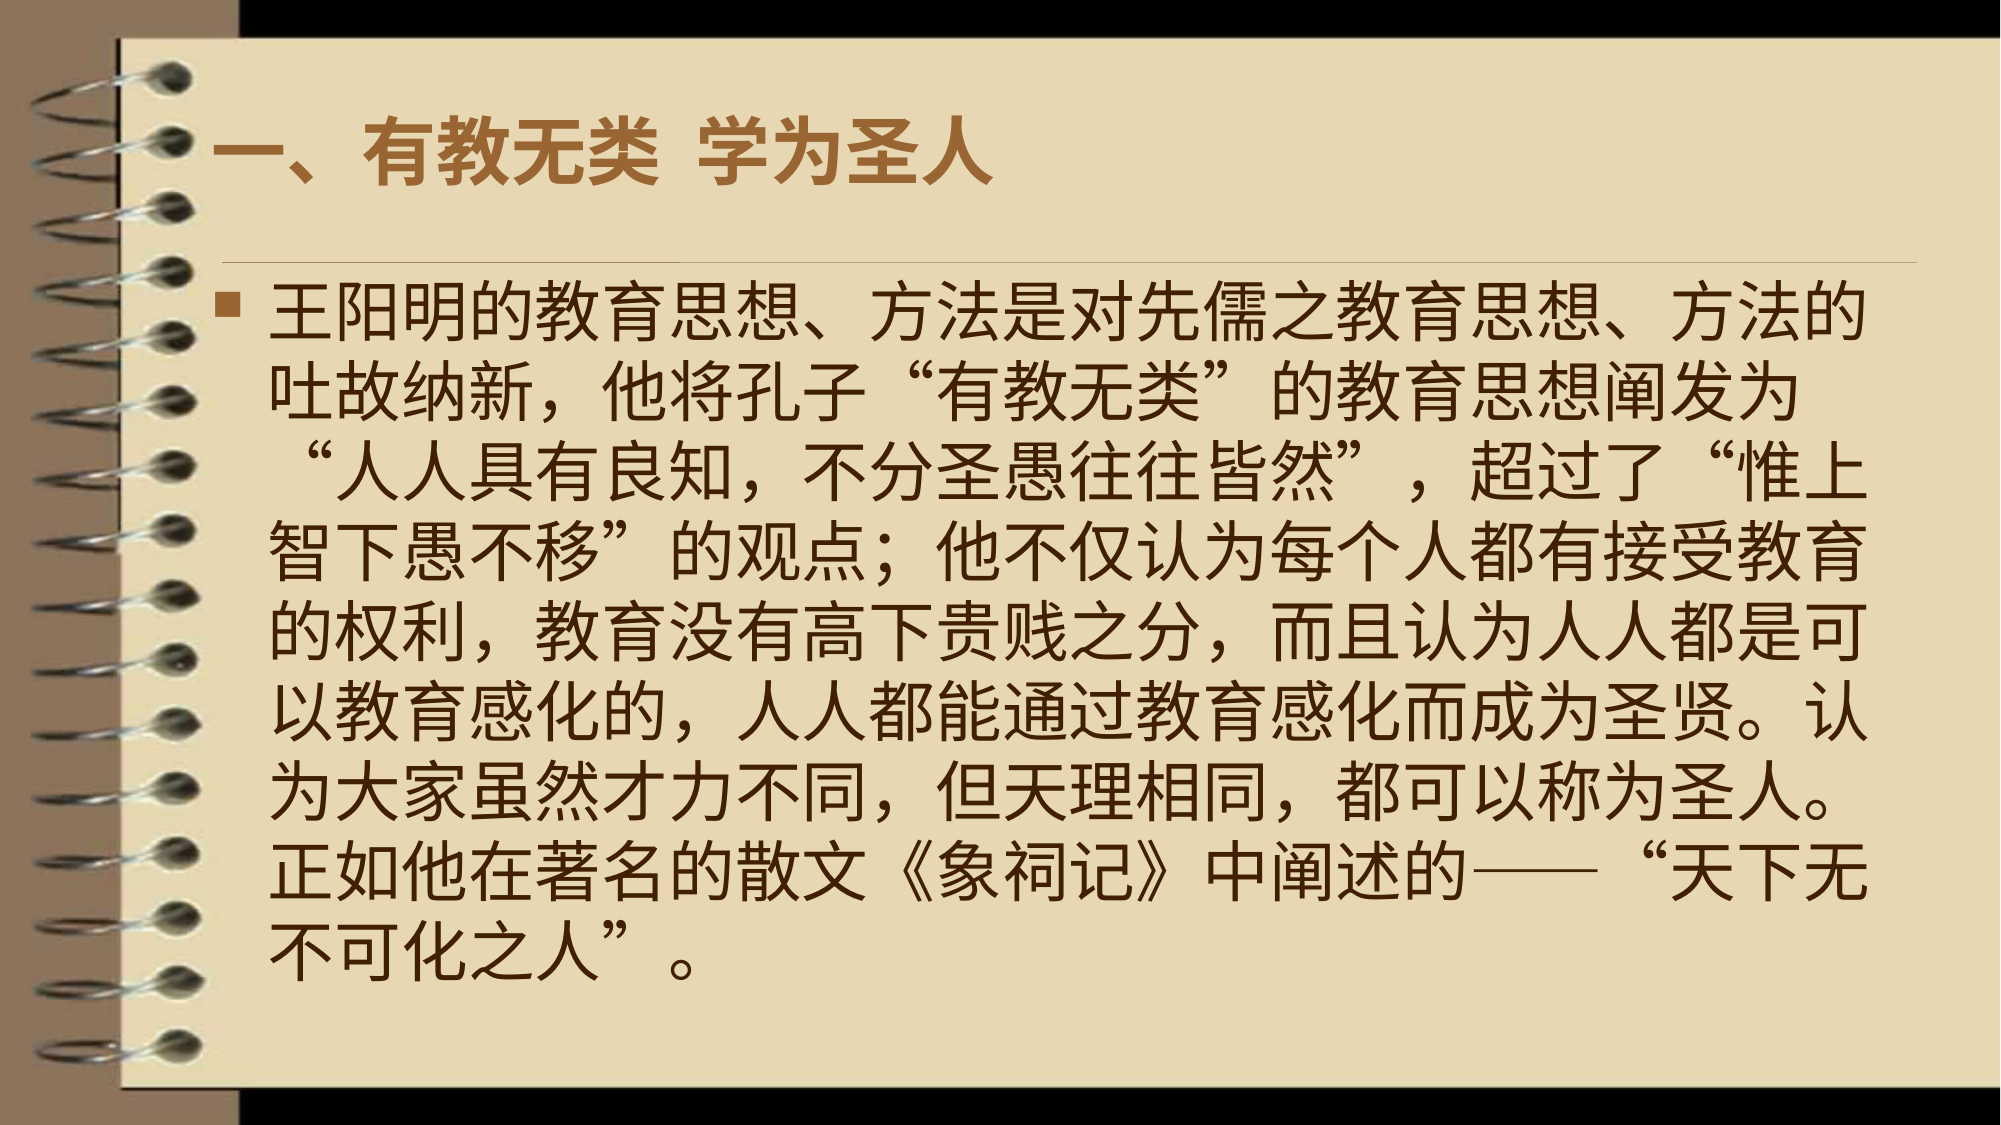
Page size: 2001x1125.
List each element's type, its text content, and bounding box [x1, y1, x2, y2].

list 王阳明的教育思想、方法是对先儒之教育思想、方法的吐故纳新，他将孔子“有教无类”的教育思想阐发为“人人具有良知，不分圣愚往往皆然”，超过了“惟上智下愚不移”的观点；他不仅认为每个人都有接受教育的权利，教育没有高下贵贱之分，而且认为人人都是可以教育感化的，人人都能通过教育感化而成为圣贤。认为大家虽然才力不同，但天理相同，都可以称为圣人。正如他在著名的散文《象祠记》中阐述的——“天下无不可化之人”。 [196, 262, 1901, 977]
picture [0, 0, 2001, 1125]
title 一、有教无类 学为圣人 [196, 66, 1901, 234]
